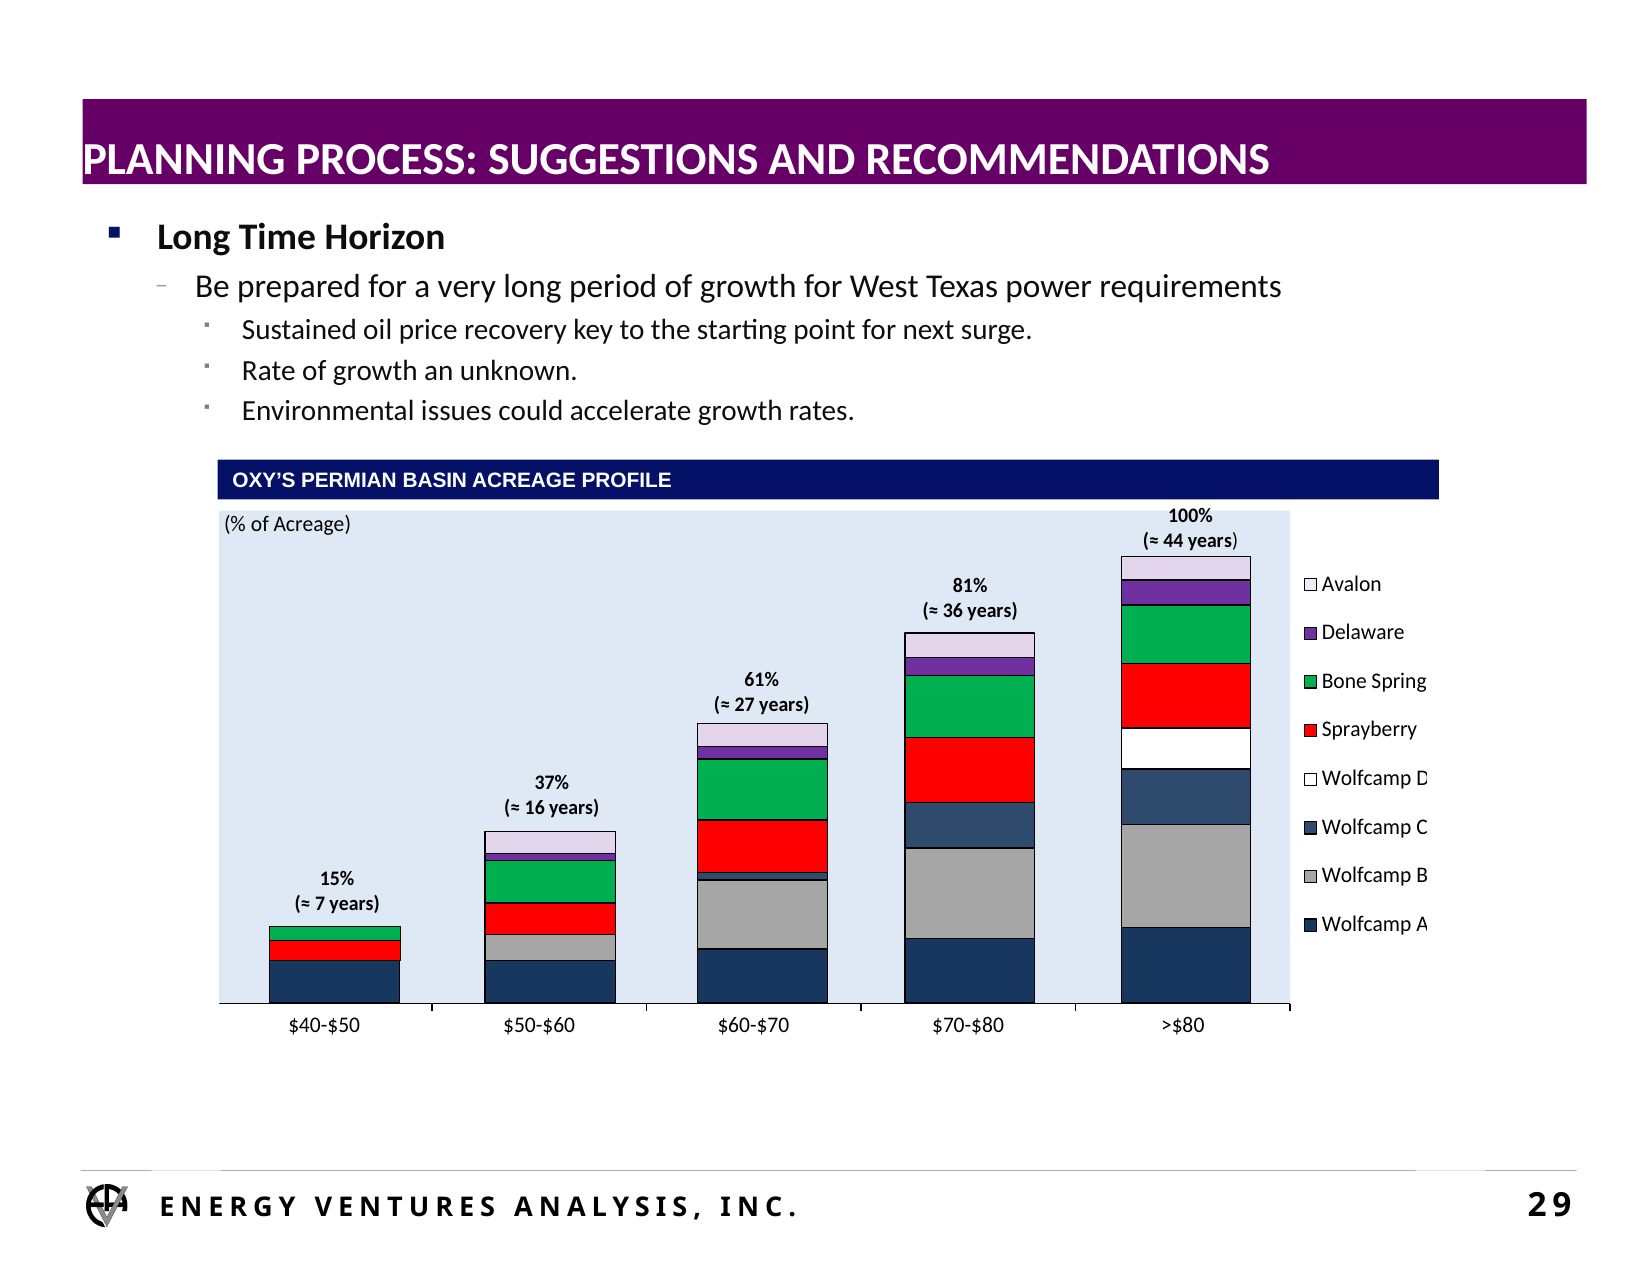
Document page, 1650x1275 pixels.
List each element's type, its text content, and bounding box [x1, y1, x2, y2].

footer Energy Ventures Analysis, Inc. [142, 1207, 899, 1227]
title PLANNING PROCESS: SUGGESTIONS AND RECOMMENDATIONS [82, 98, 1587, 185]
picture [219, 504, 1427, 1040]
picture [84, 1207, 129, 1230]
list Long Time Horizon Be prepared for a very long period of growth for West Texas power requirements Sustained oil price recovery key to the starting point for next surge. Rate of growth an unknown. Environmental issues could accelerate growth rates. [82, 212, 1587, 1207]
text_box OXY’S PERMIAN BASIN ACREAGE PROFILE [217, 459, 1439, 500]
